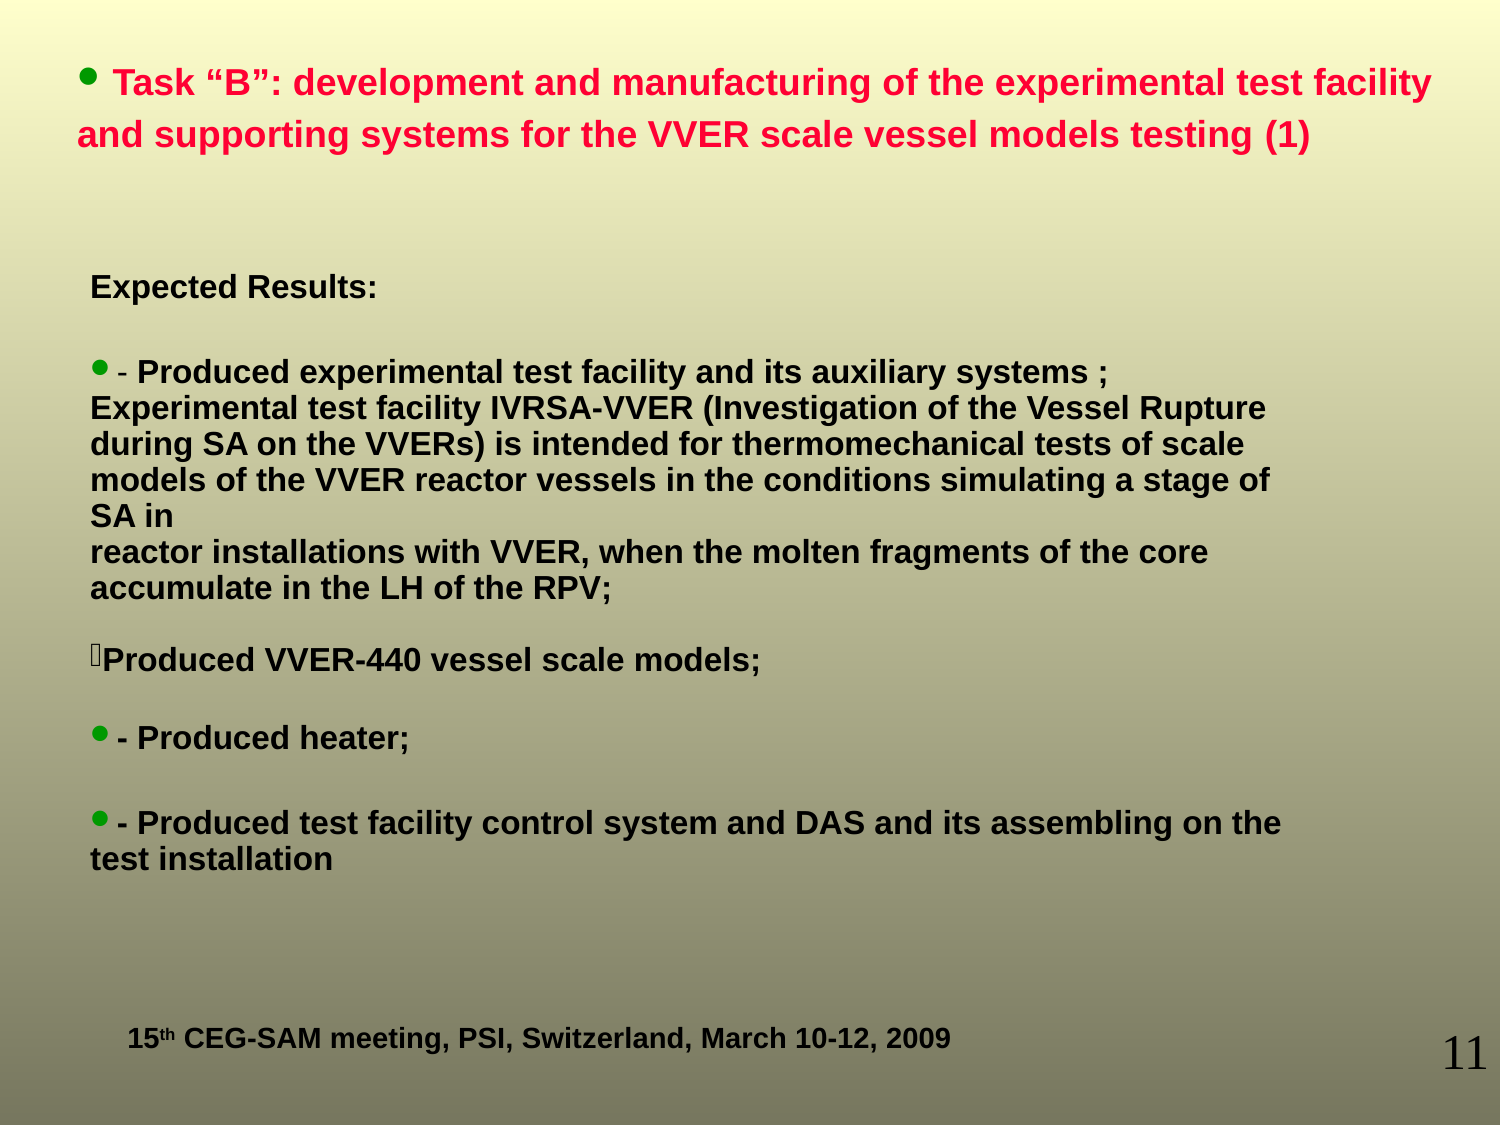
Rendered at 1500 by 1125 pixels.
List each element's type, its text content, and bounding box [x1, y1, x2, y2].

text_box 15th CEG-SAM meeting, PSI, Switzerland, March 10-12, 2009 [112, 1012, 1300, 1063]
list Expected Results: - Produced experimental test facility and its auxiliary systems ; Experimental test facility IVRSA-VVER (Investigation of the Vessel Rupture during SA on the VVERs) is intended for thermomechanical tests of scale models of the VVER reactor vessels in the conditions simulating a stage of SA in reactor installations with VVER, when the molten fragments of the core accumulate in the LH of the RPV; Produced VVER-440 vessel scale models; - Produced heater; - Produced test facility control system and DAS and its assembling on the test installation [75, 262, 1338, 913]
text_box Task “B”: development and manufacturing of the experimental test facility and supporting systems for the VVER scale vessel models testing (1) [62, 50, 1448, 208]
text_box 11 [1426, 1012, 1500, 1088]
